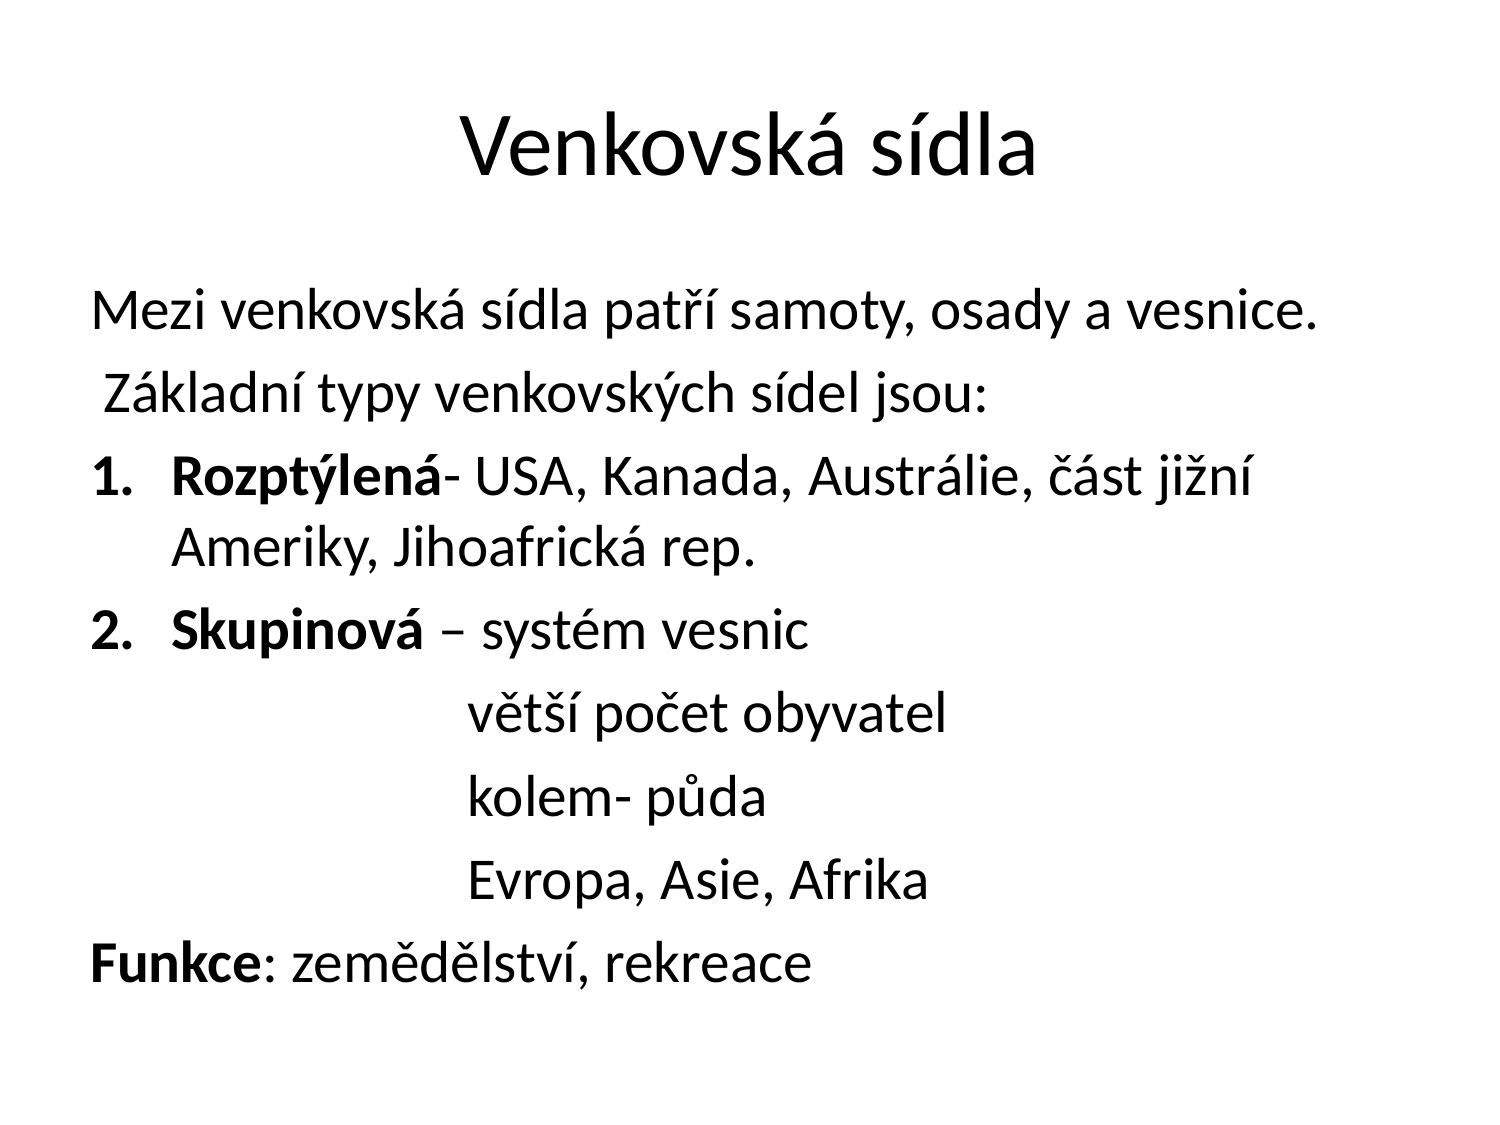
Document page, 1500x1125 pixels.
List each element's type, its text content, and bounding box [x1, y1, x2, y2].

title Venkovská sídla [75, 45, 1425, 233]
list Mezi venkovská sídla patří samoty, osady a vesnice. Základní typy venkovských sídel jsou: Rozptýlená- USA, Kanada, Austrálie, část jižní Ameriky, Jihoafrická rep. Skupinová – systém vesnic větší počet obyvatel kolem- půda Evropa, Asie, Afrika Funkce: zemědělství, rekreace [75, 262, 1425, 1005]
